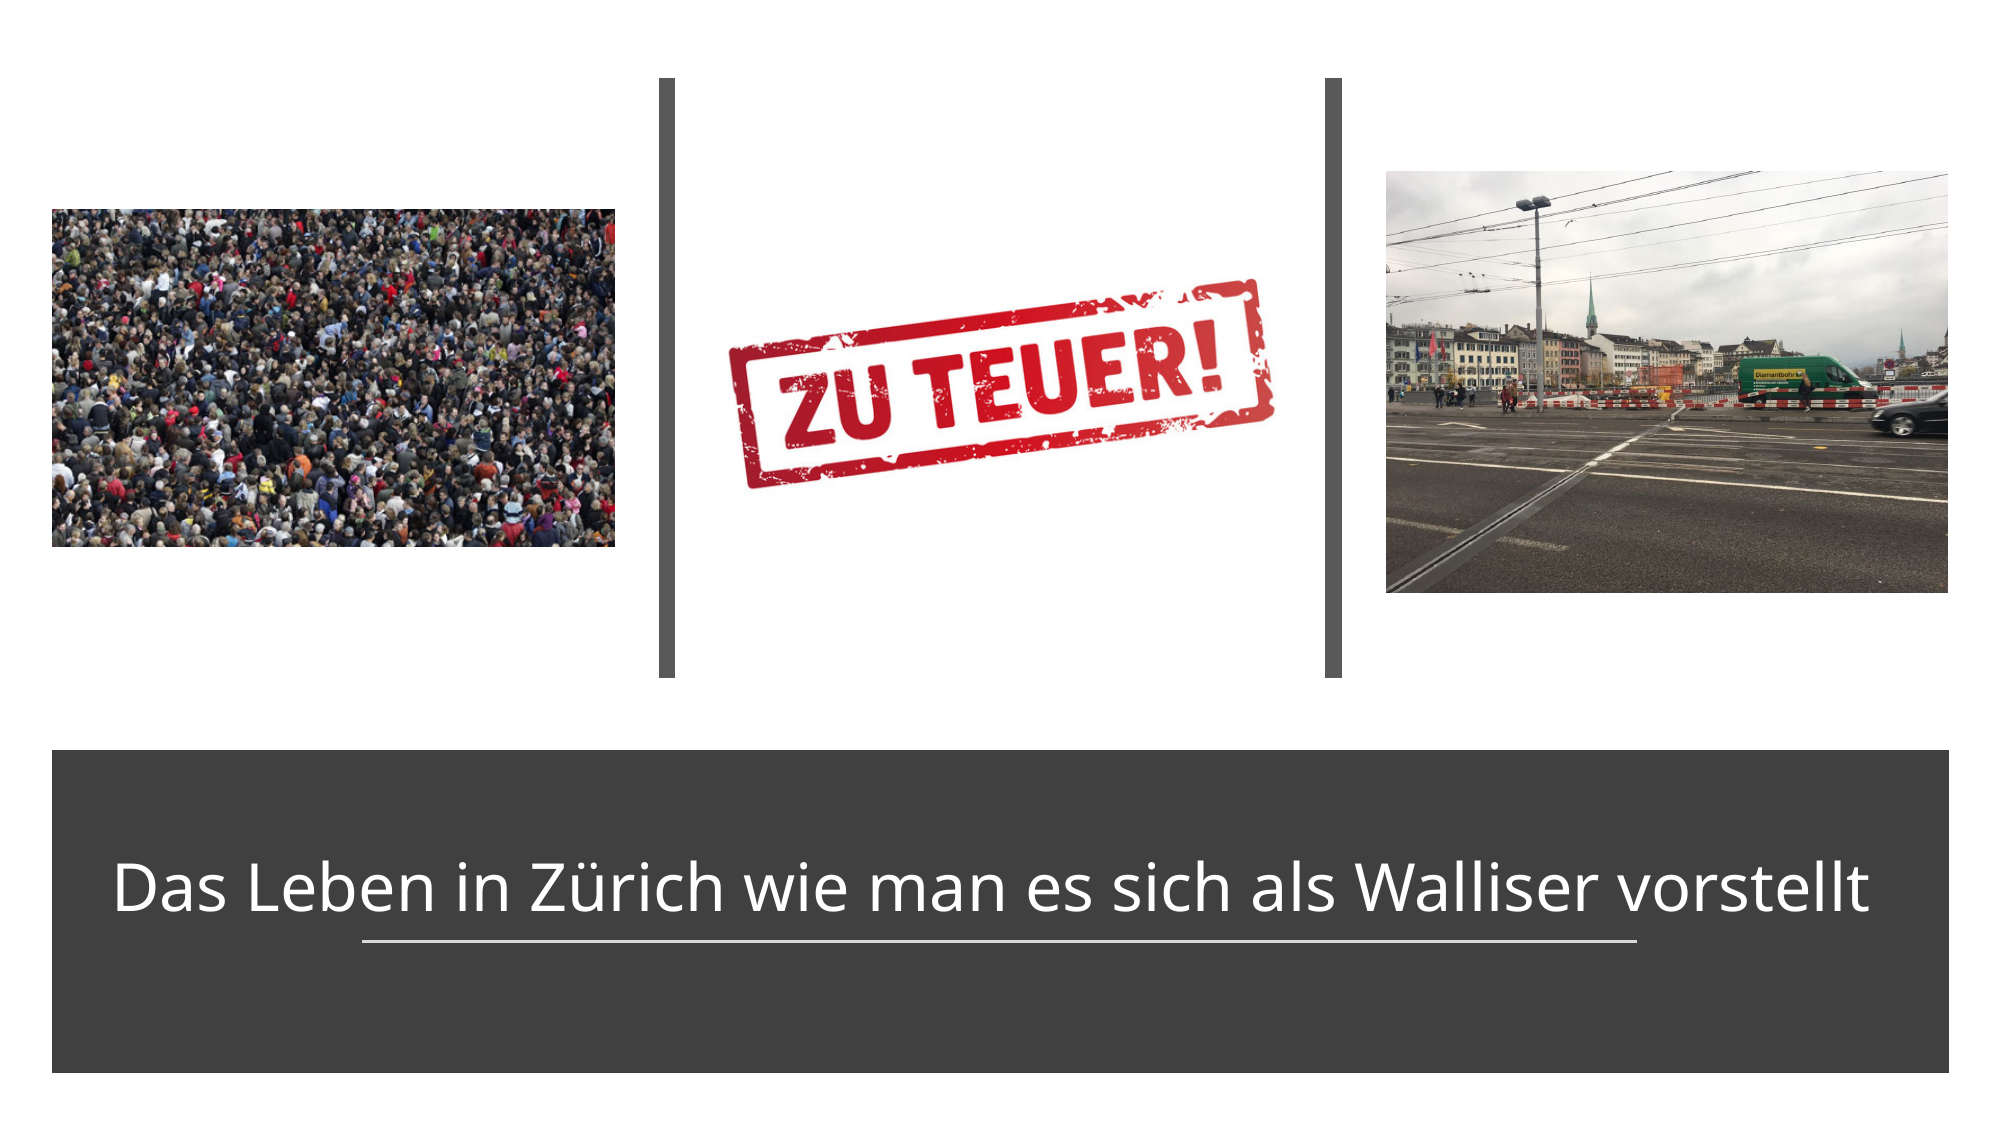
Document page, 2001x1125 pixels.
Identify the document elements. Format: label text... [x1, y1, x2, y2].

title Das Leben in Zürich wie man es sich als Walliser vorstellt [86, 780, 1914, 933]
text_box [61, 759, 1939, 1064]
picture [1386, 171, 1948, 593]
picture [719, 253, 1283, 503]
picture [52, 209, 615, 547]
